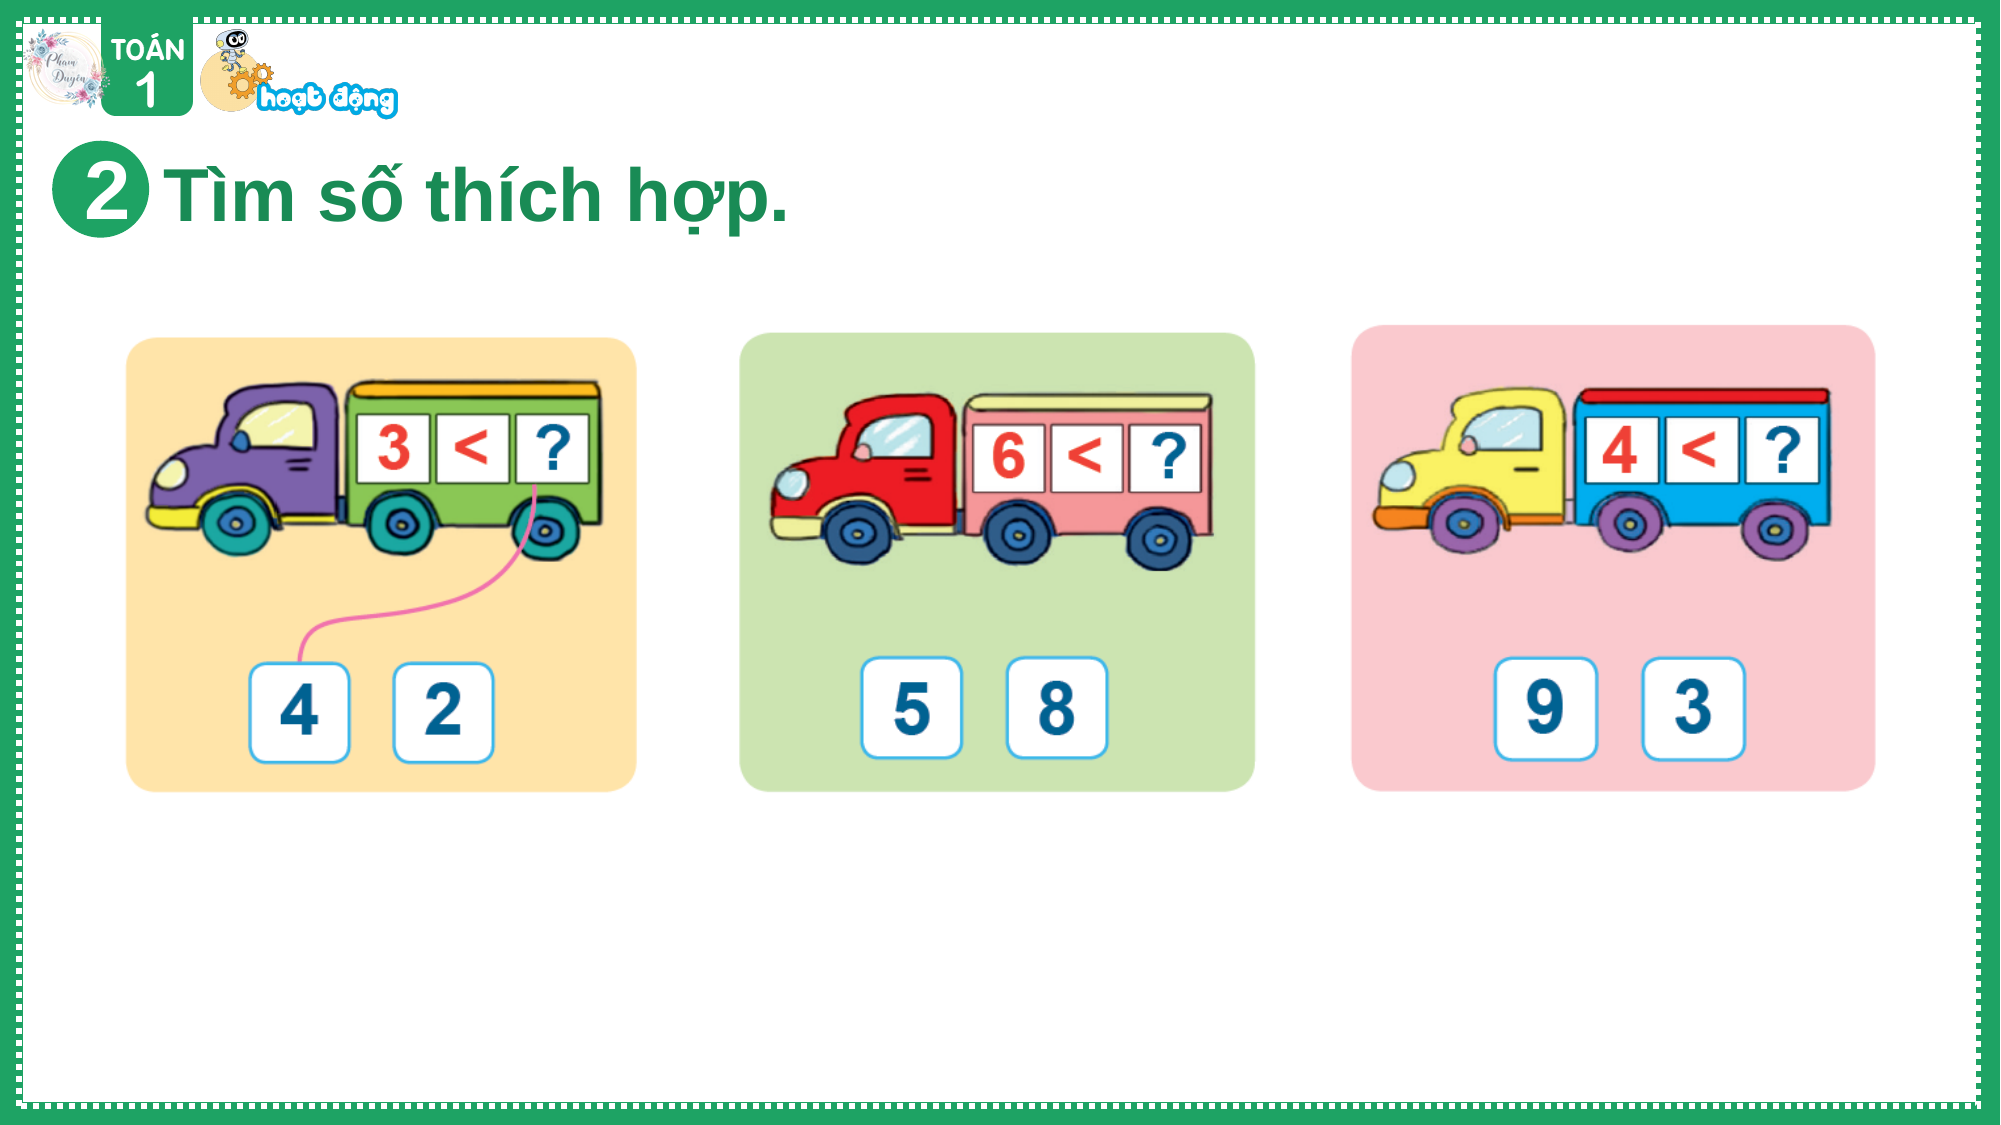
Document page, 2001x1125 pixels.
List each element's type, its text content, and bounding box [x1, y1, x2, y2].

picture [0, 0, 2000, 1125]
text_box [52, 129, 150, 246]
text_box Tìm số thích hợp. [150, 139, 834, 245]
